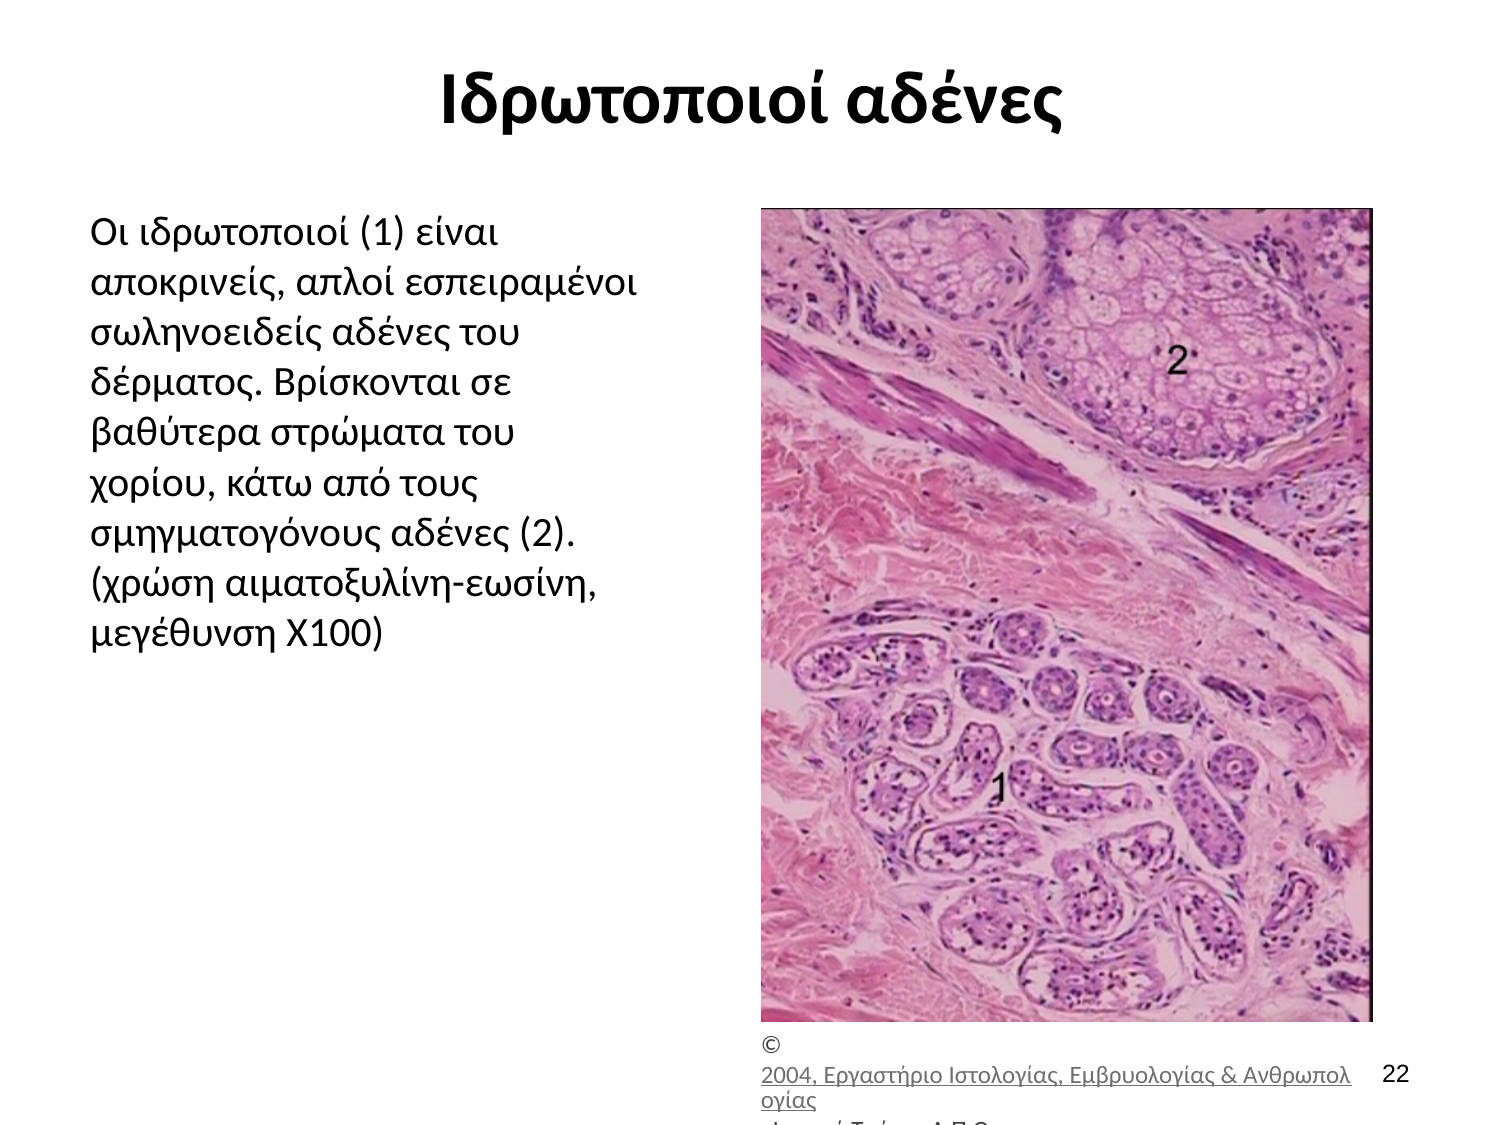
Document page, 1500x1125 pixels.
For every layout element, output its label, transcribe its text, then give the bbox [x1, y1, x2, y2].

slide_number 21 [1074, 1042, 1425, 1103]
text_box © 2004, Εργαστήριο Ιστολογίας, Εμβρυολογίας & Ανθρωπολογίας, Ιατρικό Τμήμα, Α.Π.Θ. [746, 1020, 1373, 1125]
picture [761, 207, 1373, 1023]
title Ιδρωτοποιοί αδένες [76, 19, 1427, 169]
list Οι ιδρωτοποιοί (1) είναι αποκρινείς, απλοί εσπειραμένοι σωληνοειδείς αδένες του δέρματος. Βρίσκονται σε βαθύτερα στρώματα του χορίου, κάτω από τους σμηγματογόνους αδένες (2). (χρώση αιματοξυλίνη-εωσίνη, μεγέθυνση Χ100) [75, 196, 656, 1024]
